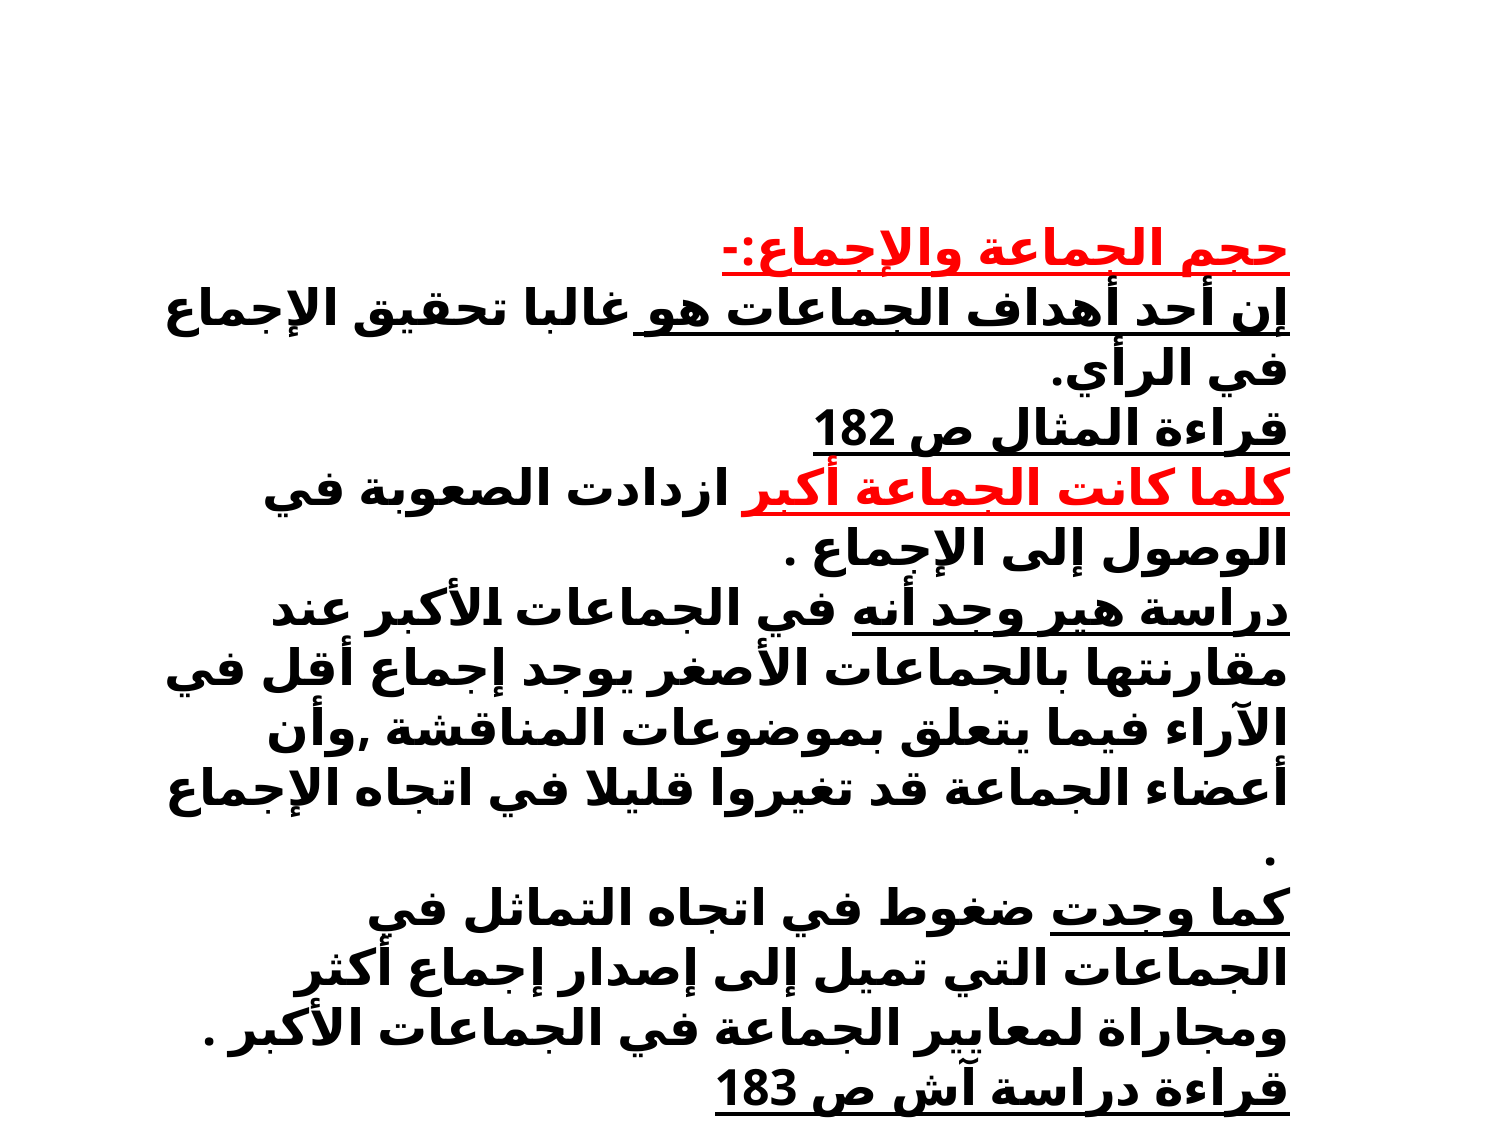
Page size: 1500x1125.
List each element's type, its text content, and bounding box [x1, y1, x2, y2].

text_box حجم الجماعة والإجماع:- إن أحد أهداف الجماعات هو غالبا تحقيق الإجماع في الرأي. قراءة المثال ص 182 كلما كانت الجماعة أكبر ازدادت الصعوبة في الوصول إلى الإجماع . دراسة هير وجد أنه في الجماعات الأكبر عند مقارنتها بالجماعات الأصغر يوجد إجماع أقل في الآراء فيما يتعلق بموضوعات المناقشة ,وأن أعضاء الجماعة قد تغيروا قليلا في اتجاه الإجماع . كما وجدت ضغوط في اتجاه التماثل في الجماعات التي تميل إلى إصدار إجماع أكثر ومجاراة لمعايير الجماعة في الجماعات الأكبر . قراءة دراسة آش ص 183 [147, 208, 1306, 1123]
